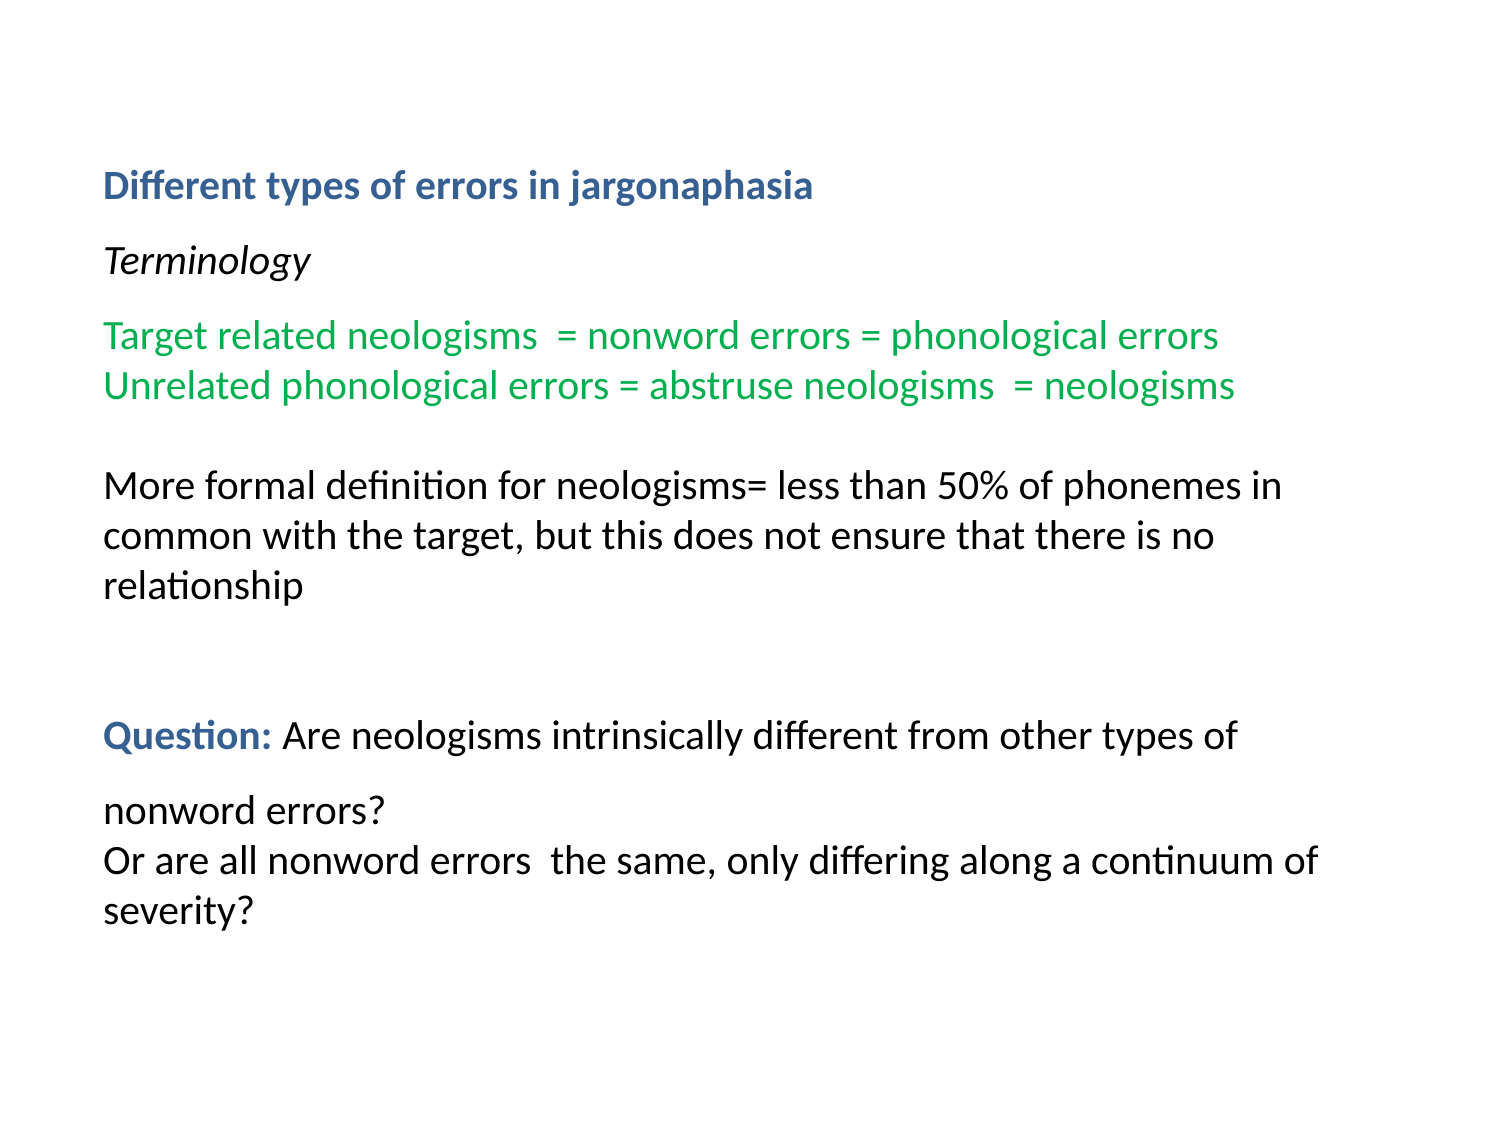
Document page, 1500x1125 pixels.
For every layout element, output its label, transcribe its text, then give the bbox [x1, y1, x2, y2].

text_box Different types of errors in jargonaphasia Terminology Target related neologisms = nonword errors = phonological errors Unrelated phonological errors = abstruse neologisms = neologisms More formal definition for neologisms= less than 50% of phonemes in common with the target, but this does not ensure that there is no relationship Question: Are neologisms intrinsically different from other types of nonword errors? Or are all nonword errors the same, only differing along a continuum of severity? [88, 125, 1388, 941]
